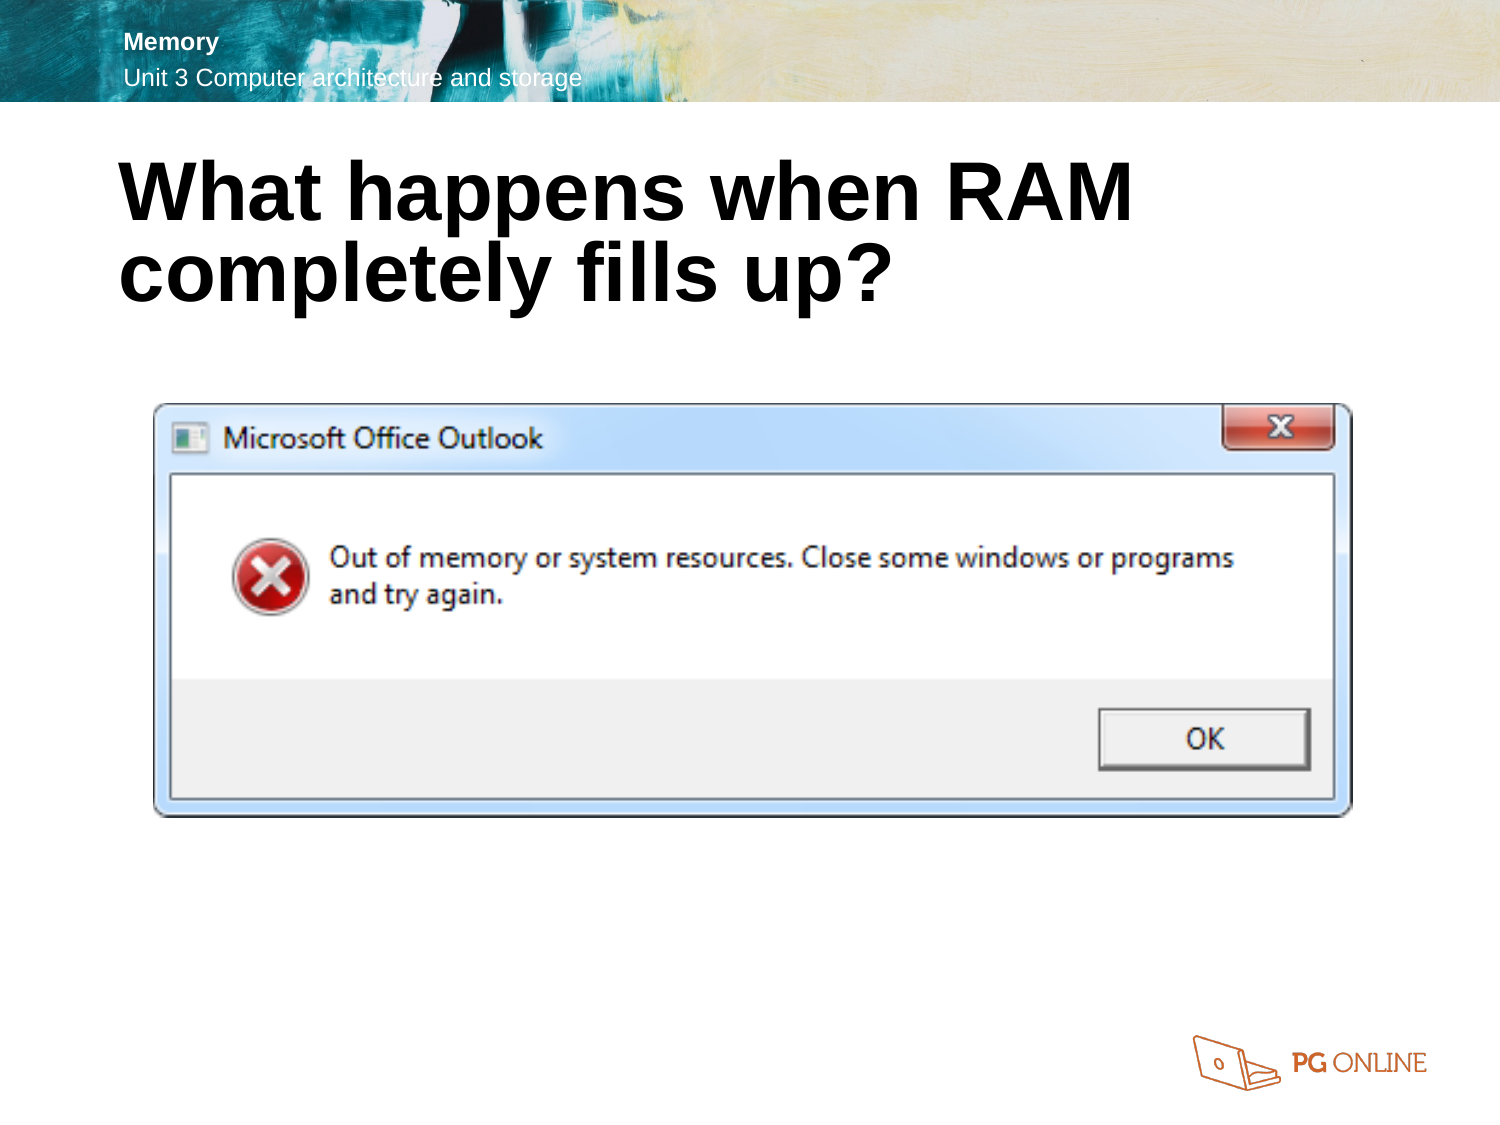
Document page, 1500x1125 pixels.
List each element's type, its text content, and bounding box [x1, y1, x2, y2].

picture [0, 0, 1500, 102]
picture [153, 403, 1353, 818]
picture [1192, 1035, 1427, 1091]
list What happens when RAM completely fills up? [118, 148, 1401, 259]
